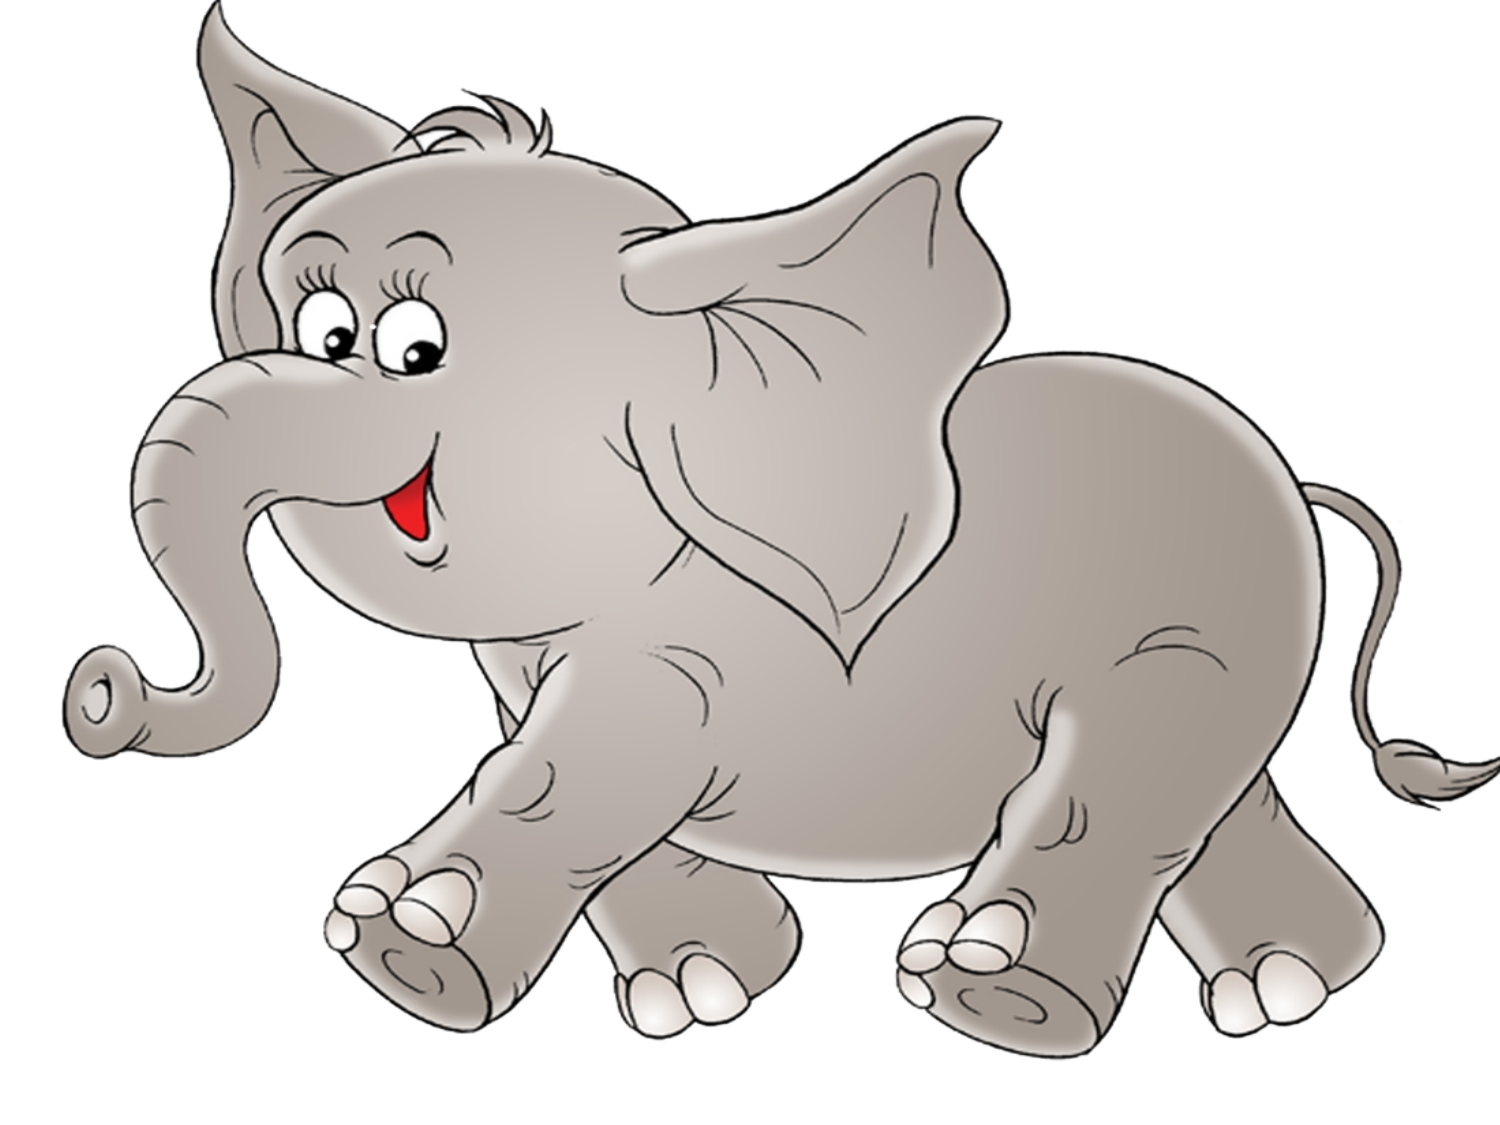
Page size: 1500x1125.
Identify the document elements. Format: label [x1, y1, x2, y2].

list [0, 0, 1500, 1125]
